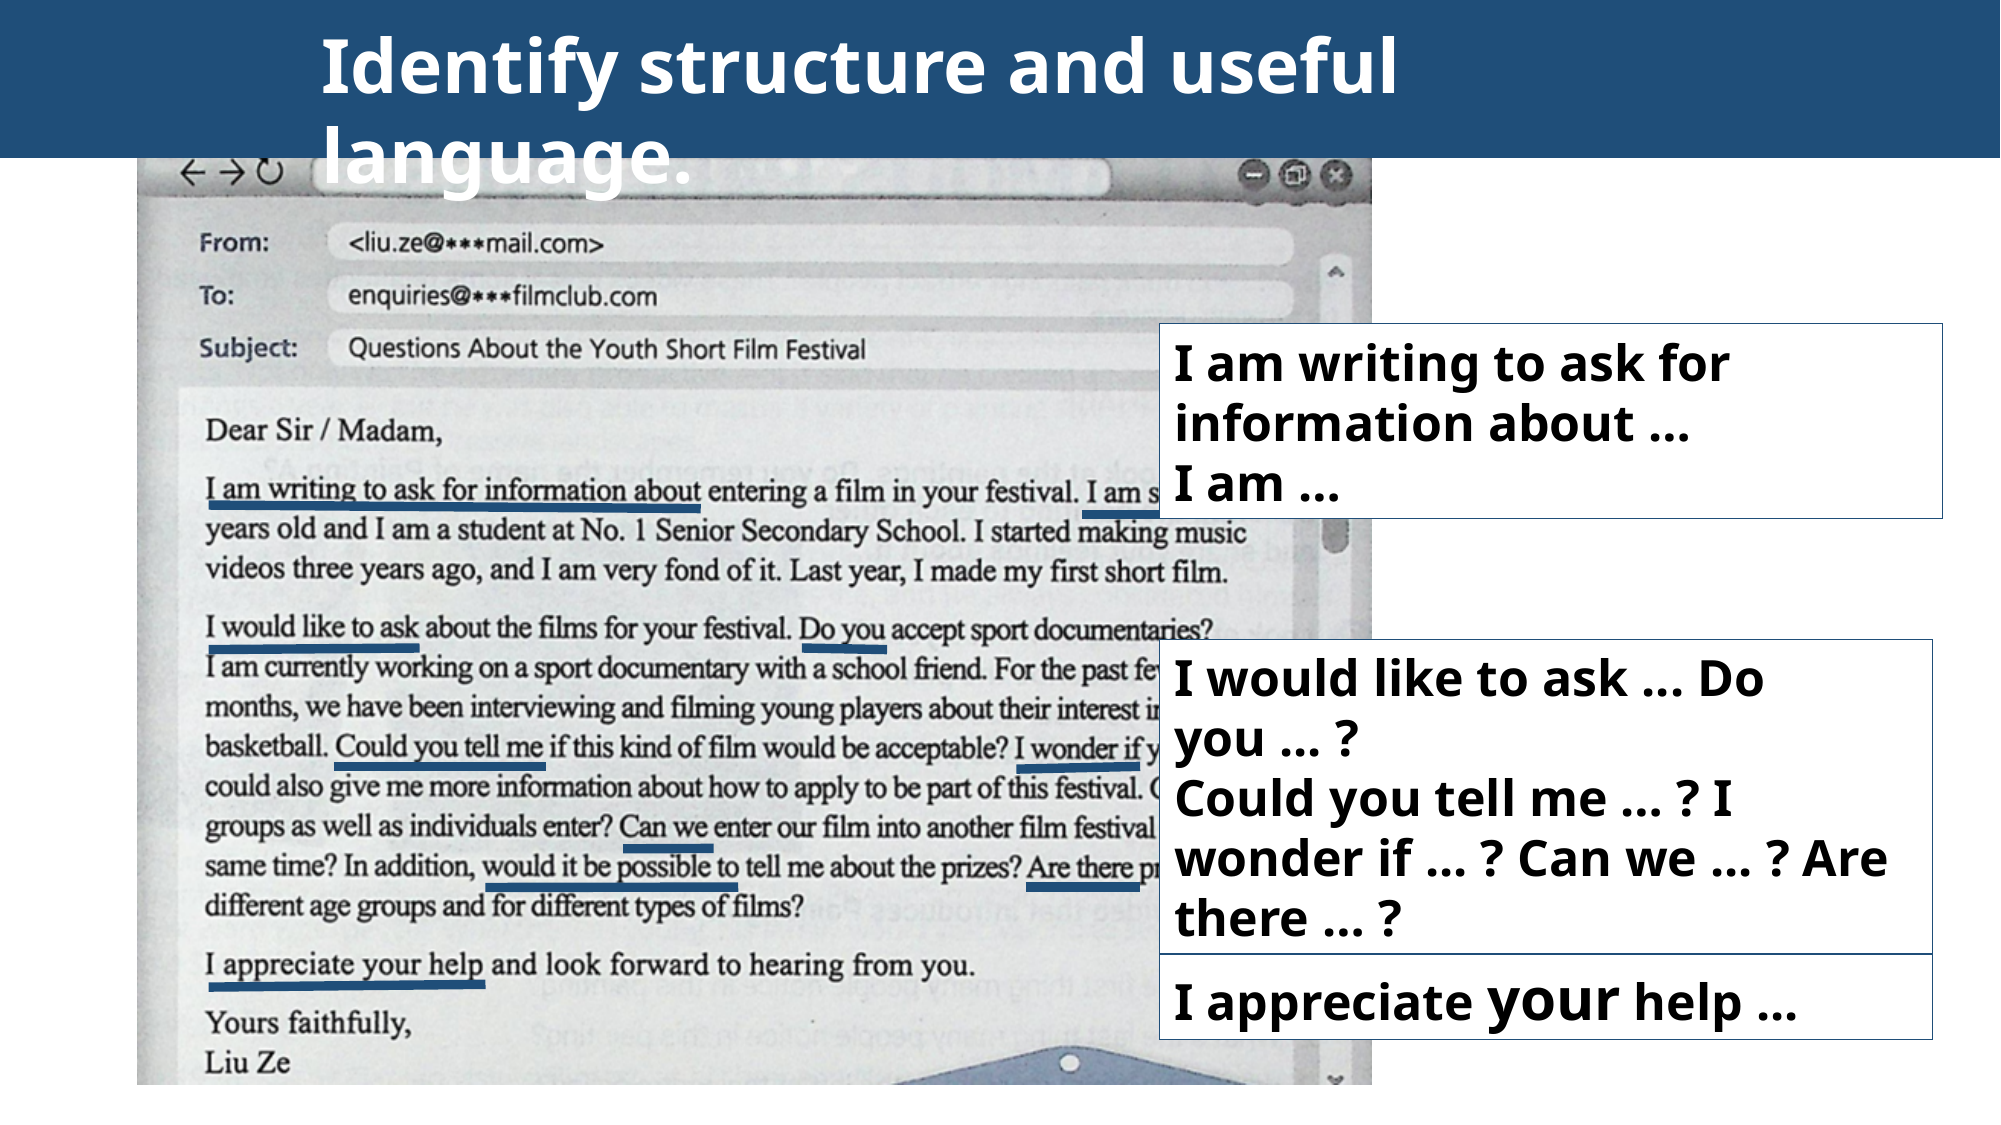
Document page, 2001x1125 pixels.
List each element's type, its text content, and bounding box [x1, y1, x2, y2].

text_box [0, 0, 2000, 158]
text_box I would like to ask ... Do you ... ? Could you tell me … ? I wonder if ... ? Can we ... ? Are there … ? [1372, 639, 1933, 954]
text_box I appreciate your help ... [1372, 954, 1933, 1040]
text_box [208, 984, 486, 988]
text_box Identify structure and useful language. [306, 10, 1694, 206]
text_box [208, 505, 701, 509]
picture [137, 143, 1372, 1085]
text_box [1016, 766, 1141, 770]
text_box I am writing to ask for information about … I am … [1372, 323, 1943, 519]
